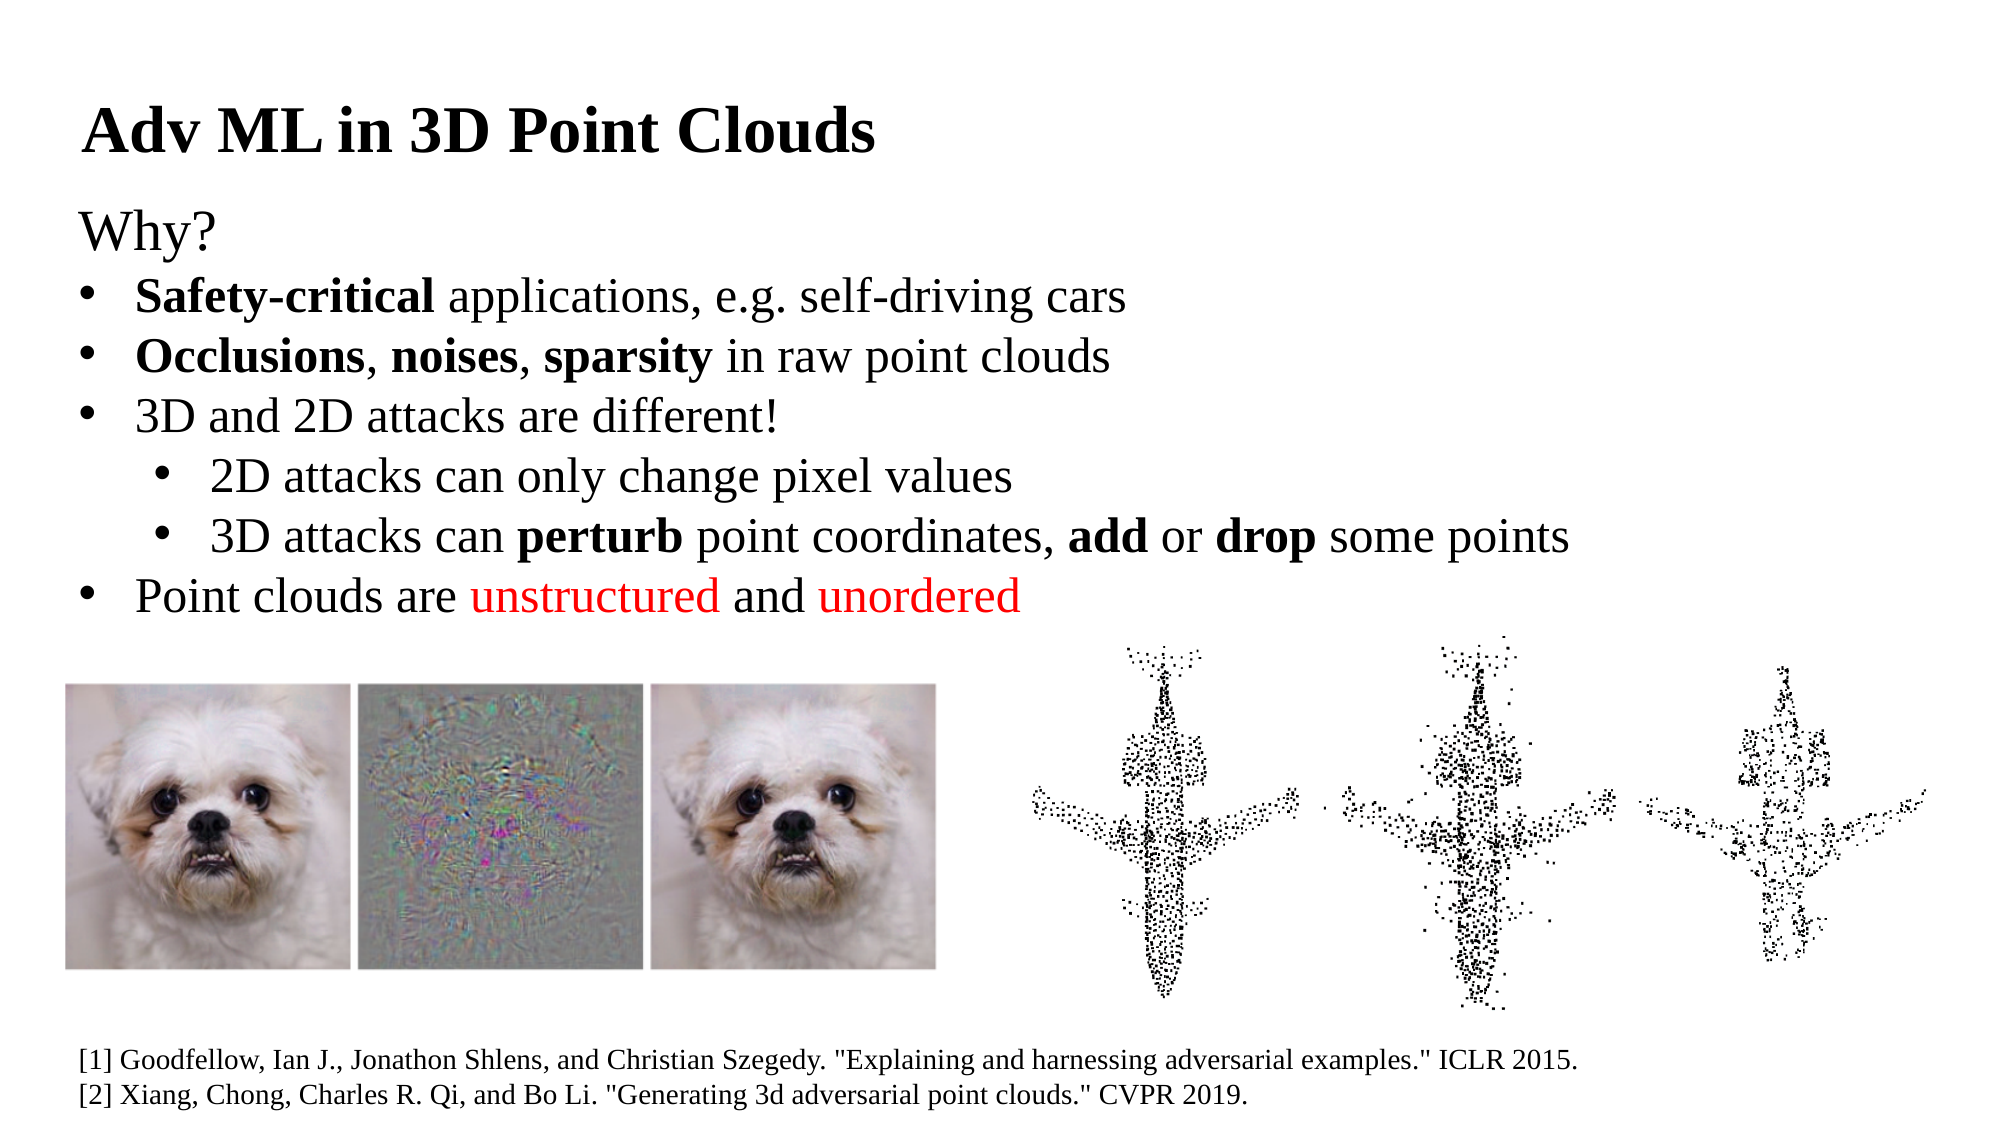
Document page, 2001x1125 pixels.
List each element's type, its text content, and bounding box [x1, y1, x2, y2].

picture [1636, 665, 1927, 962]
picture [1029, 642, 1301, 1001]
picture [63, 681, 938, 974]
text_box Adv ML in 3D Point Clouds [67, 78, 893, 174]
text_box [1] Goodfellow, Ian J., Jonathon Shlens, and Christian Szegedy. "Explaining and harnessing adversarial examples." ICLR 2015. [2] Xiang, Chong, Charles R. Qi, and Bo Li. "Generating 3d adversarial point clouds." CVPR 2019. [63, 1032, 1618, 1118]
picture [1320, 631, 1617, 1013]
text_box Why? Safety-critical applications, e.g. self-driving cars Occlusions, noises, sparsity in raw point clouds 3D and 2D attacks are different! 2D attacks can only change pixel values 3D attacks can perturb point coordinates, add or drop some points Point clouds are unstructured and unordered [63, 185, 1892, 630]
